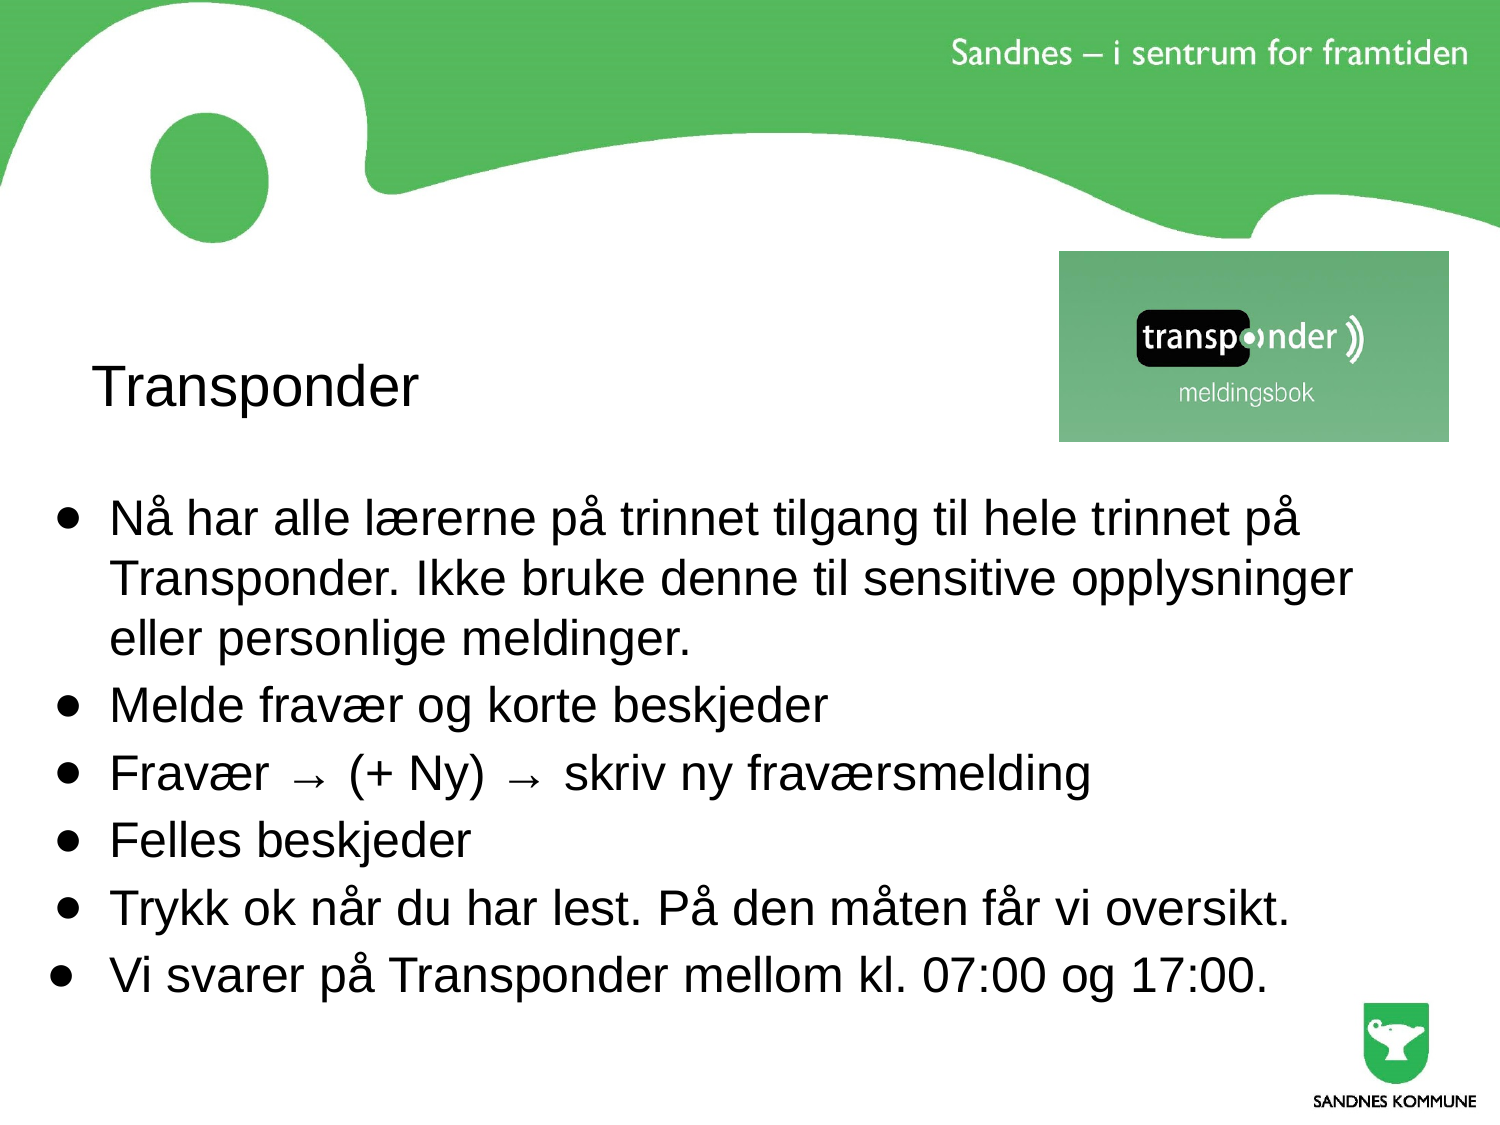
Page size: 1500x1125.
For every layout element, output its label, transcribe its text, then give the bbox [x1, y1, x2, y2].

title Transponder [76, 185, 1475, 443]
list Nå har alle lærerne på trinnet tilgang til hele trinnet på Transponder. Ikke bruke denne til sensitive opplysninger eller personlige meldinger. Melde fravær og korte beskjeder Fravær → (+ Ny) → skriv ny fraværsmelding Felles beskjeder Trykk ok når du har lest. På den måten får vi oversikt. Vi svarer på Transponder mellom kl. 07:00 og 17:00. [19, 335, 1418, 790]
picture [0, 0, 1500, 1125]
